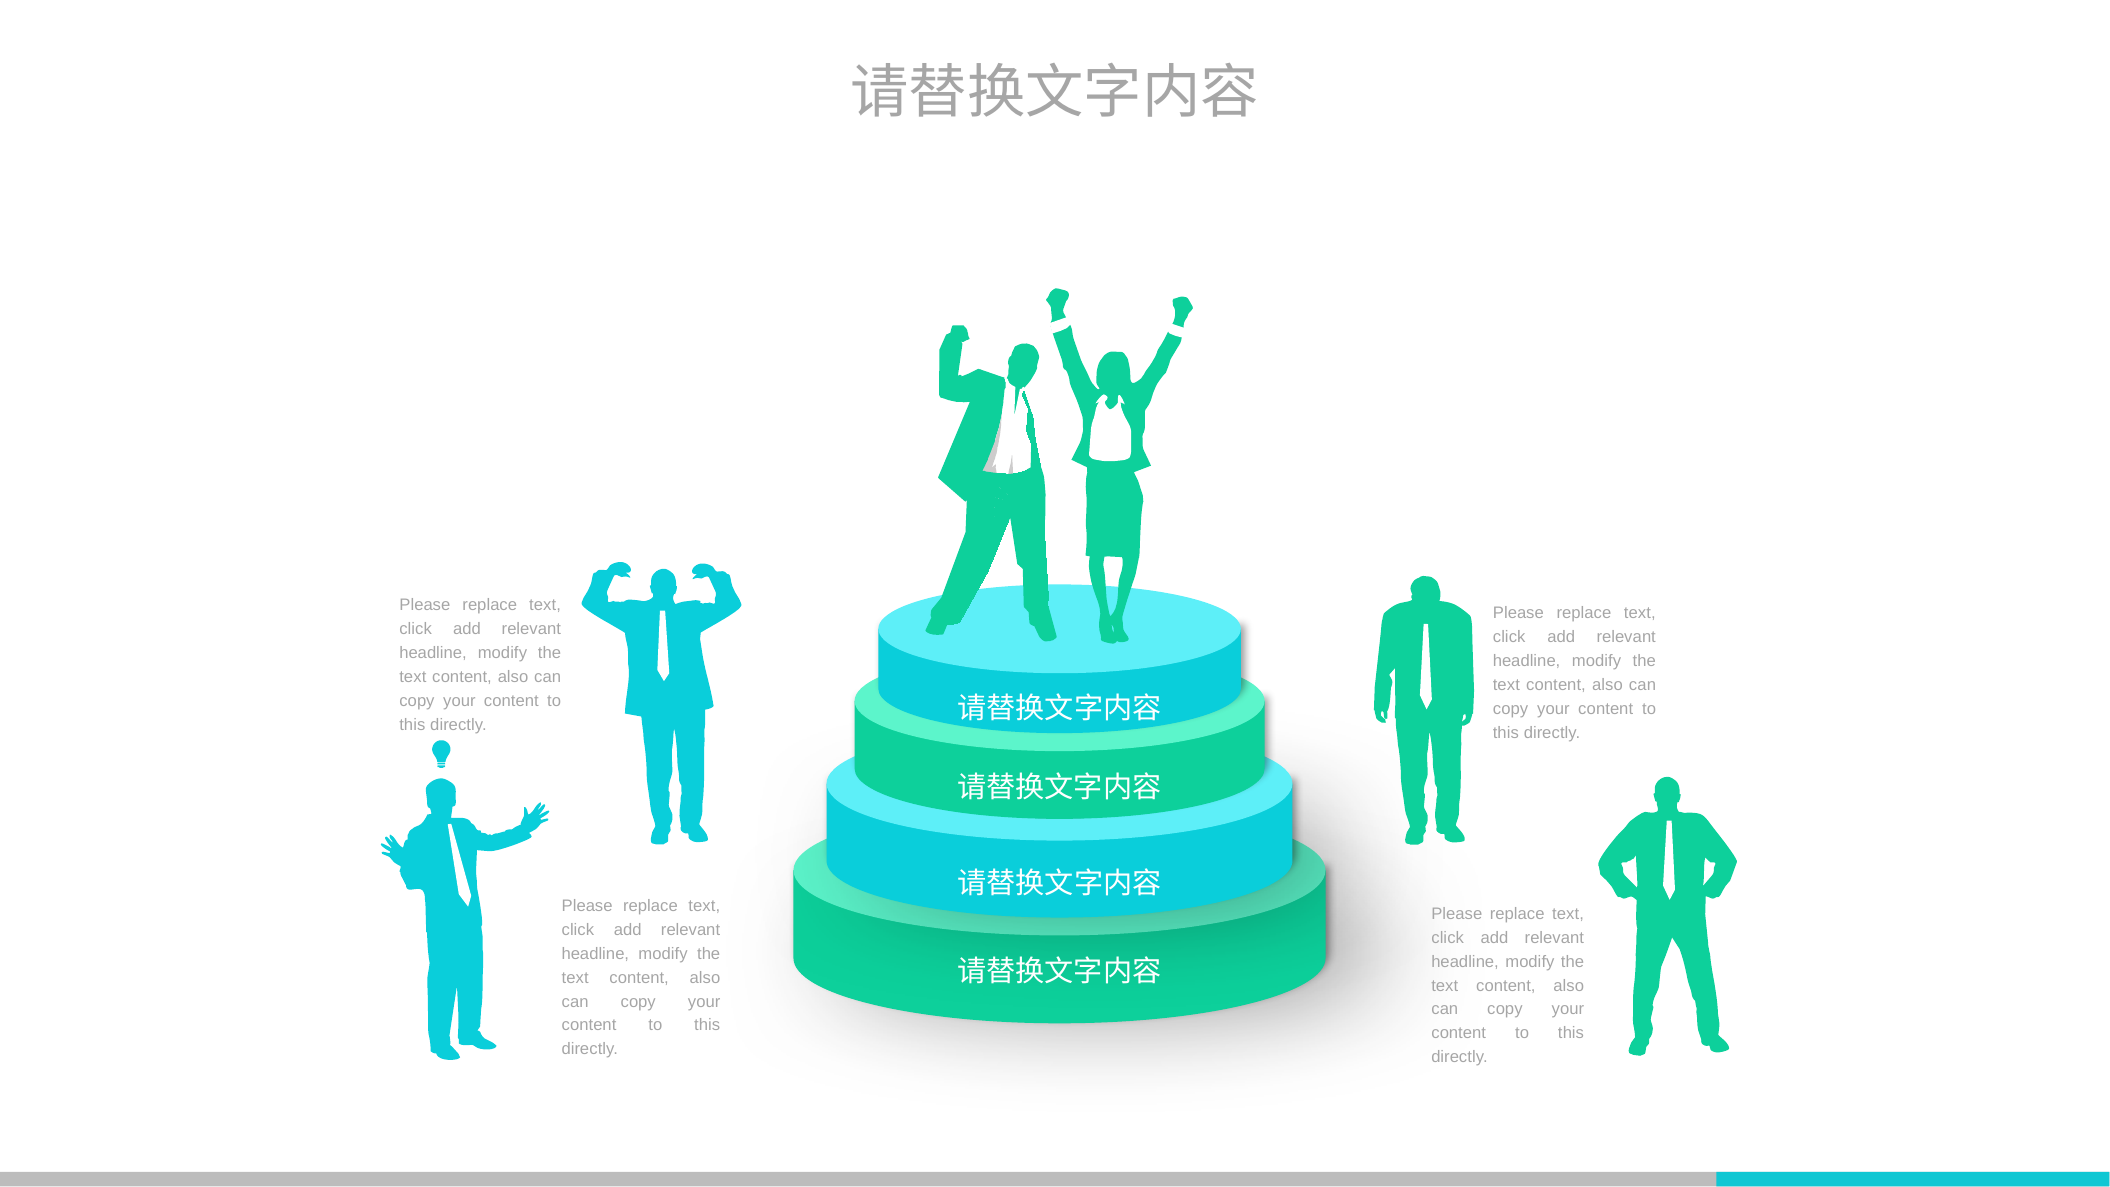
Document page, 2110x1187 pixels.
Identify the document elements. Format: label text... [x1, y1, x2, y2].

text_box 请替换文字内容 [820, 32, 1289, 124]
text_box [1373, 575, 1475, 845]
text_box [1598, 776, 1737, 1056]
text_box Please replace text, click add relevant headline, modify the text content, also can copy your content to this directly. [399, 590, 562, 734]
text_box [926, 288, 1193, 644]
text_box Please replace text, click add relevant headline, modify the text content, also can copy your content to this directly. [561, 890, 721, 1059]
text_box Please replace text, click add relevant headline, modify the text content, also can copy your content to this directly. [1492, 598, 1657, 742]
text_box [581, 562, 742, 845]
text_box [854, 650, 1265, 819]
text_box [826, 726, 1293, 918]
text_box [793, 805, 1326, 1024]
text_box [380, 740, 550, 1060]
text_box Please replace text, click add relevant headline, modify the text content, also can copy your content to this directly. [1431, 898, 1585, 1067]
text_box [878, 584, 1241, 734]
